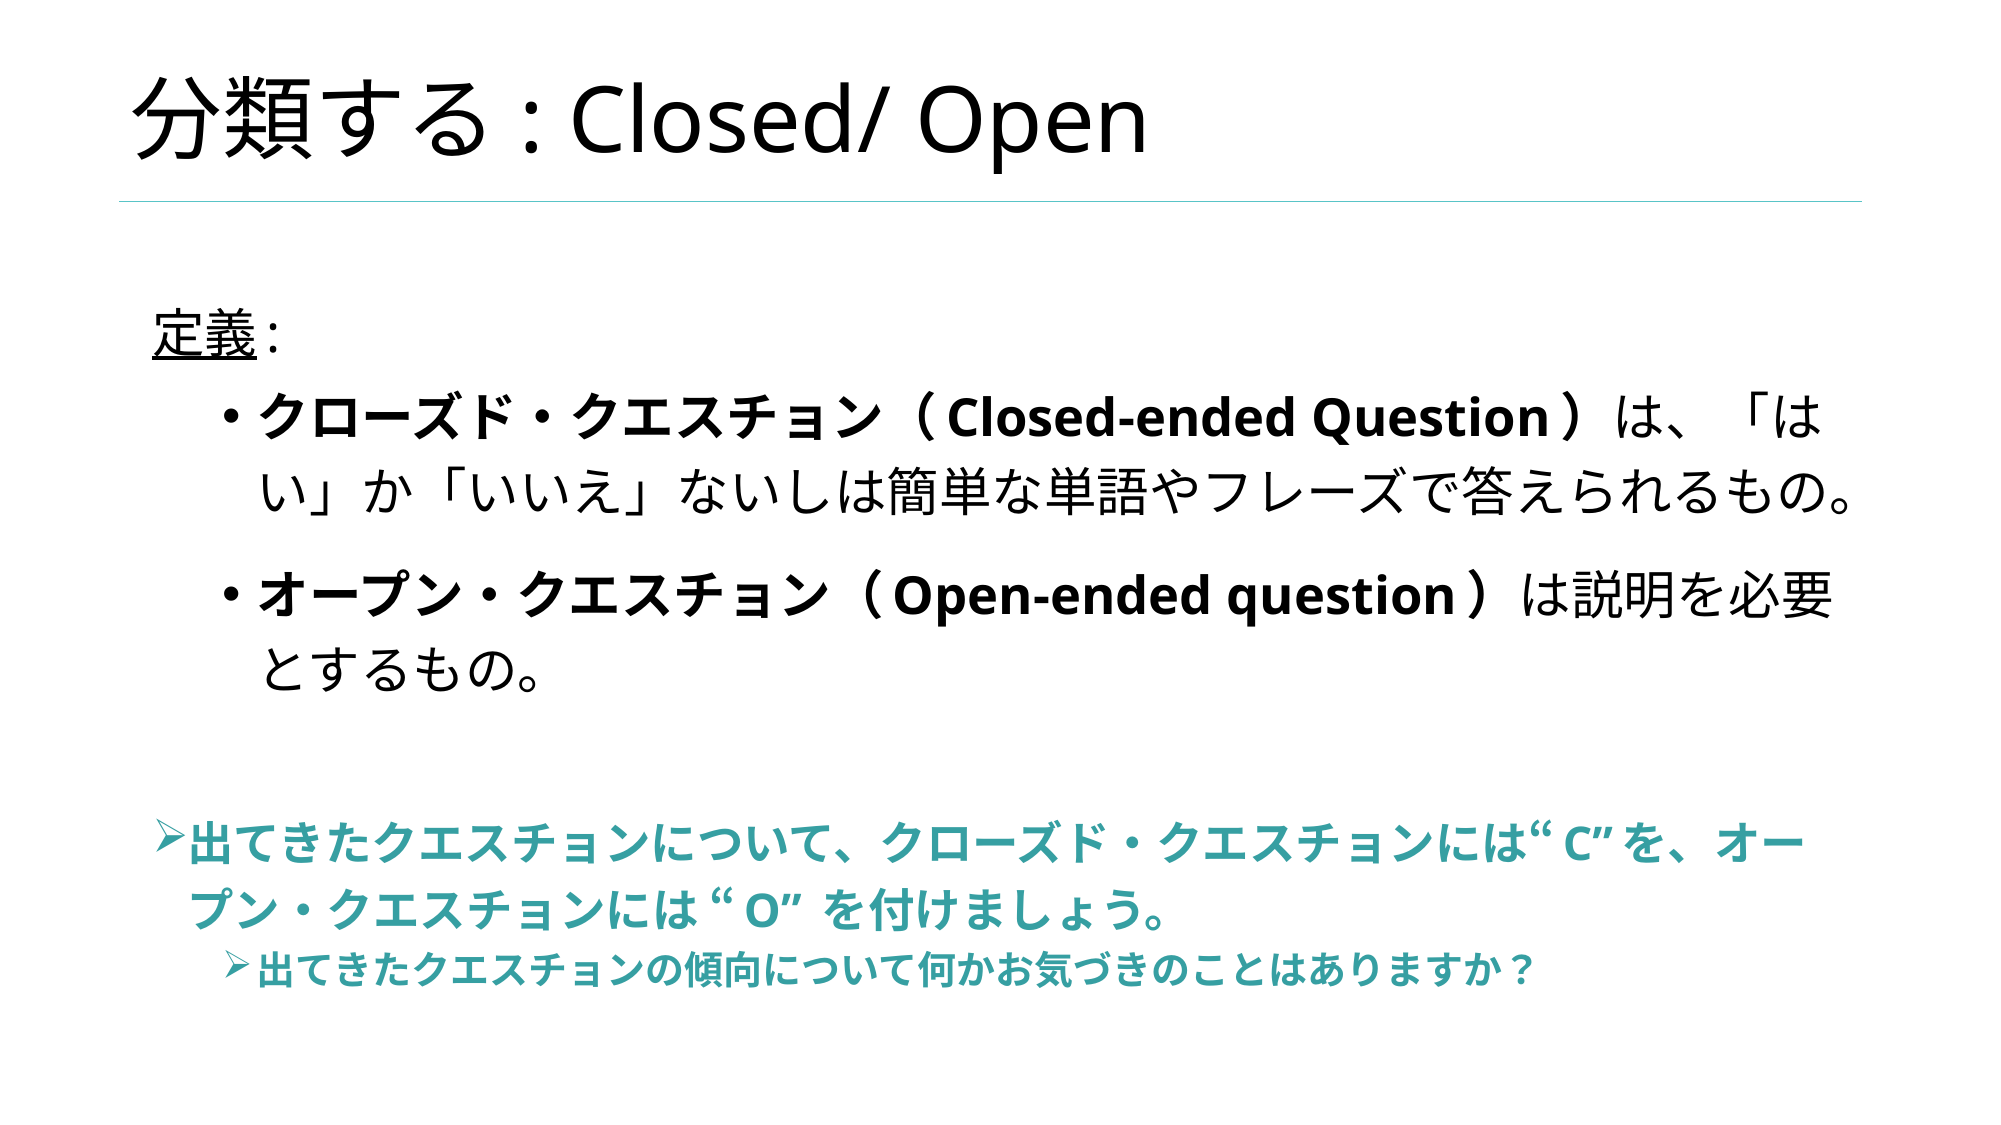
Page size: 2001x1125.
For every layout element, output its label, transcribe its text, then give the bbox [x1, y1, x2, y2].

title 分類する: Closed/ Open [115, 41, 1841, 204]
list 定義: クローズド・クエスチョン（Closed-ended Question）は、「はい」か「いいえ」ないしは簡単な単語やフレーズで答えられるもの。 オープン・クエスチョン（Open-ended question）は説明を必要とするもの。 出てきたクエスチョンについて、クローズド・クエスチョンには“C”を、オープン・クエスチョンには “O” を付けましょう。 出てきたクエスチョンの傾向について何かお気づきのことはありますか？ [137, 299, 1863, 1074]
